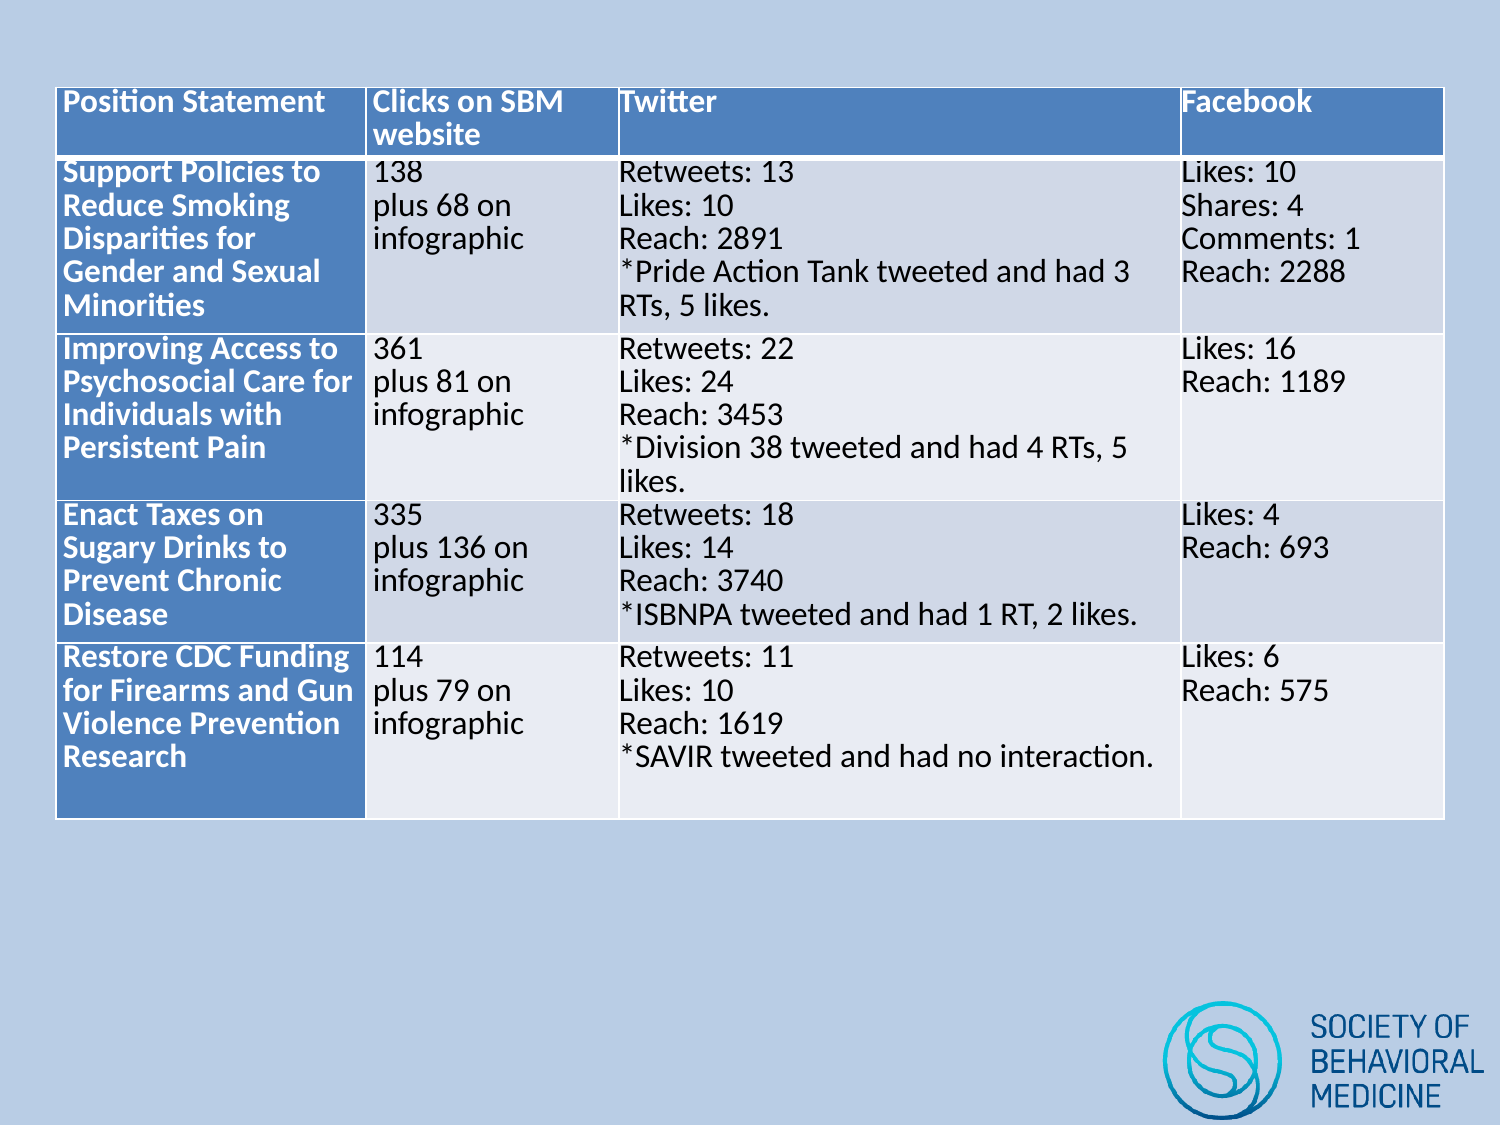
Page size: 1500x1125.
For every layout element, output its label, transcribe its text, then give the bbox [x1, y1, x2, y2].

table_cell 138 plus 68 on infographic [367, 161, 618, 333]
table_cell Likes: 6 Reach: 575 [1182, 644, 1443, 818]
table_cell Retweets: 13 Likes: 10 Reach: 2891 *Pride Action Tank tweeted and had 3 RTs, 5 likes. [620, 161, 1180, 333]
table_cell Retweets: 22 Likes: 24 Reach: 3453 *Division 38 tweeted and had 4 RTs, 5 likes. [620, 335, 1180, 500]
table_cell Enact Taxes on Sugary Drinks to Prevent Chronic Disease [57, 501, 365, 642]
picture [1162, 1001, 1484, 1120]
table_cell Restore CDC Funding for Firearms and Gun Violence Prevention Research [57, 644, 365, 818]
table_cell Support Policies to Reduce Smoking Disparities for Gender and Sexual Minorities [57, 161, 365, 333]
table_cell 335 plus 136 on infographic [367, 501, 618, 642]
table_header Clicks on SBM website [367, 88, 618, 155]
table_cell Improving Access to Psychosocial Care for Individuals with Persistent Pain [57, 335, 365, 500]
table_cell Likes: 10 Shares: 4 Comments: 1 Reach: 2288 [1182, 161, 1443, 333]
table_header Twitter [620, 88, 1180, 155]
table_cell Likes: 4 Reach: 693 [1182, 501, 1443, 642]
table_cell Retweets: 11 Likes: 10 Reach: 1619 *SAVIR tweeted and had no interaction. [620, 644, 1180, 818]
table_cell 361 plus 81 on infographic [367, 335, 618, 500]
table_header Position Statement [57, 88, 365, 155]
table_cell 114 plus 79 on infographic [367, 644, 618, 818]
table_cell Likes: 16 Reach: 1189 [1182, 335, 1443, 500]
table_cell Retweets: 18 Likes: 14 Reach: 3740 *ISBNPA tweeted and had 1 RT, 2 likes. [620, 501, 1180, 642]
table_header Facebook [1182, 88, 1443, 155]
